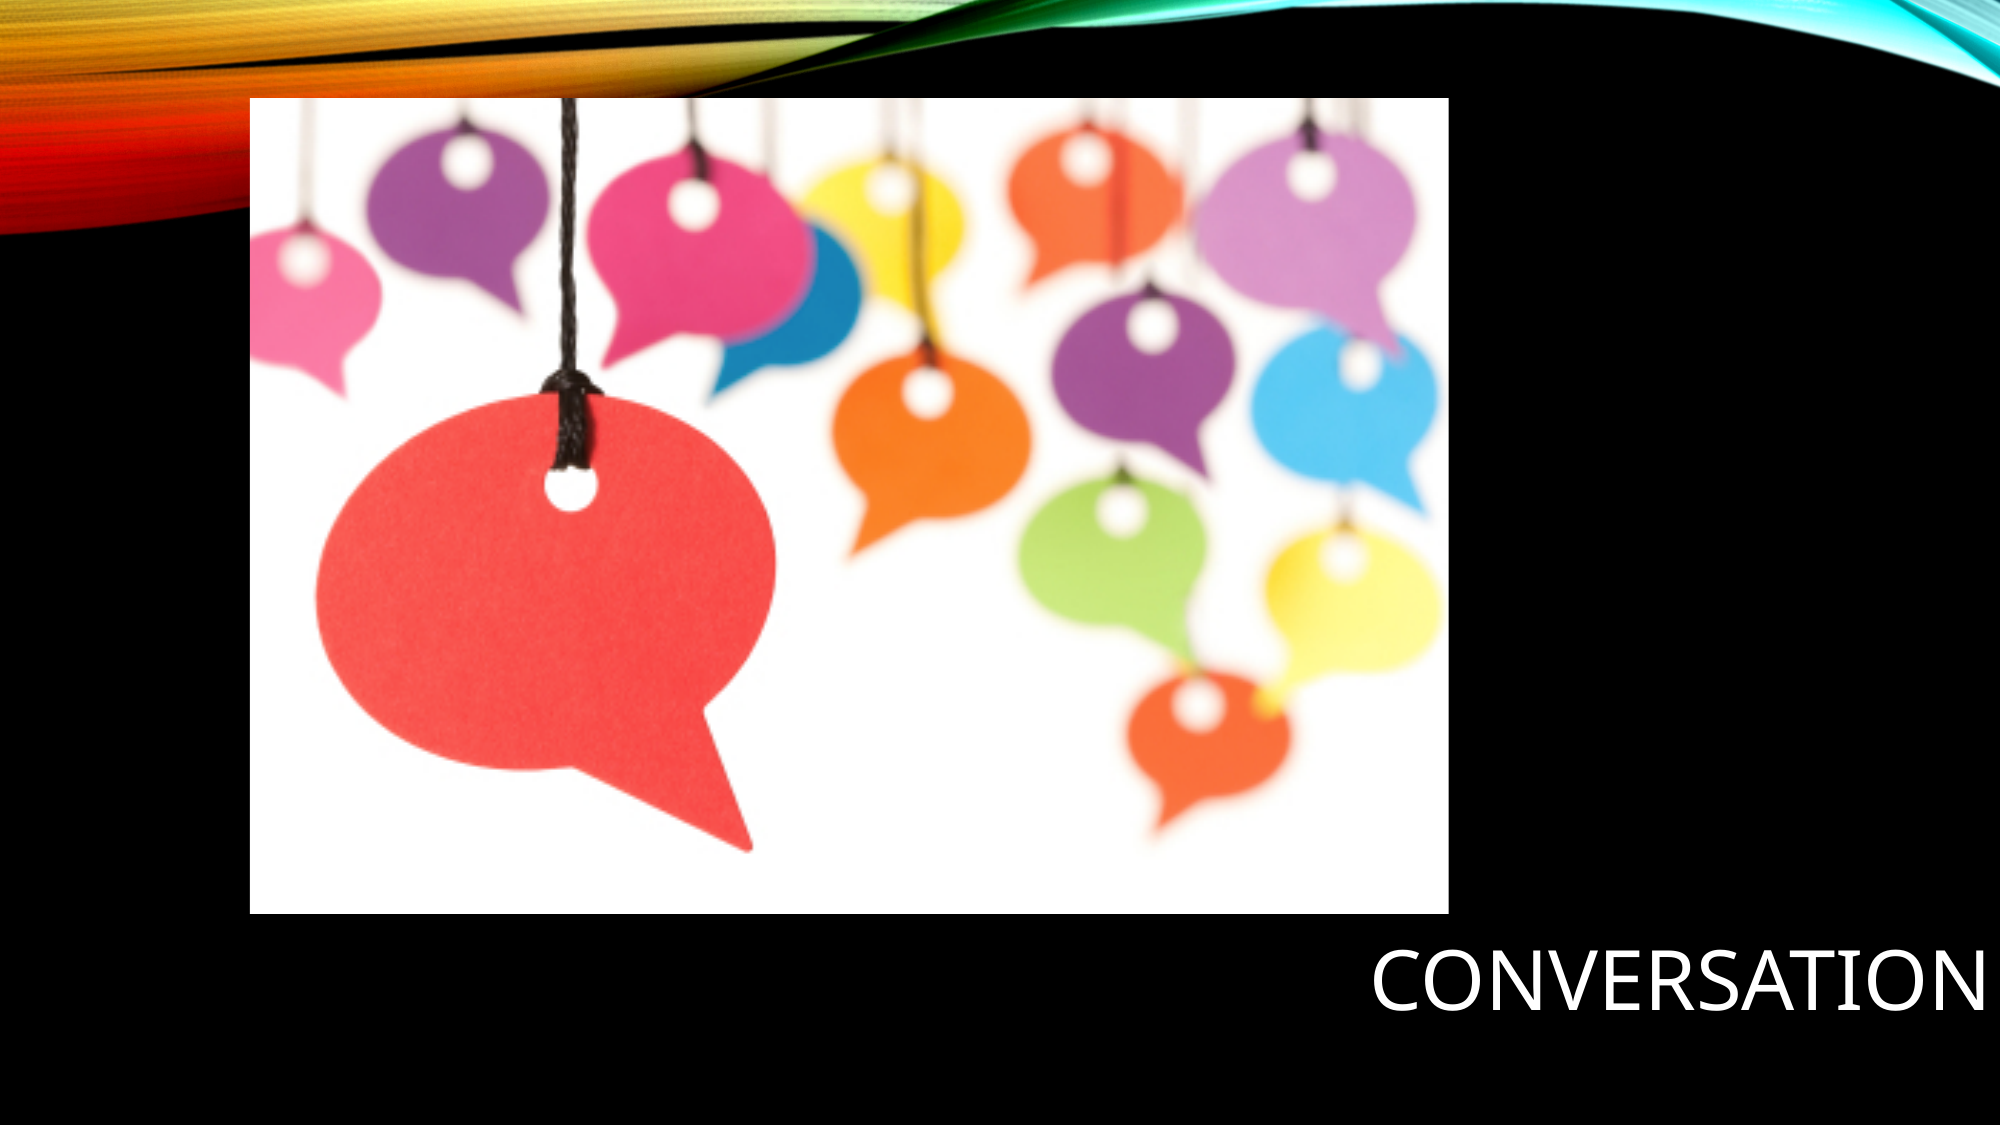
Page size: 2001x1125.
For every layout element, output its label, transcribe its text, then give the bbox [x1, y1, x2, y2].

title Conversation Cards [999, 875, 2000, 1093]
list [249, 98, 1449, 914]
picture [0, 0, 2000, 237]
